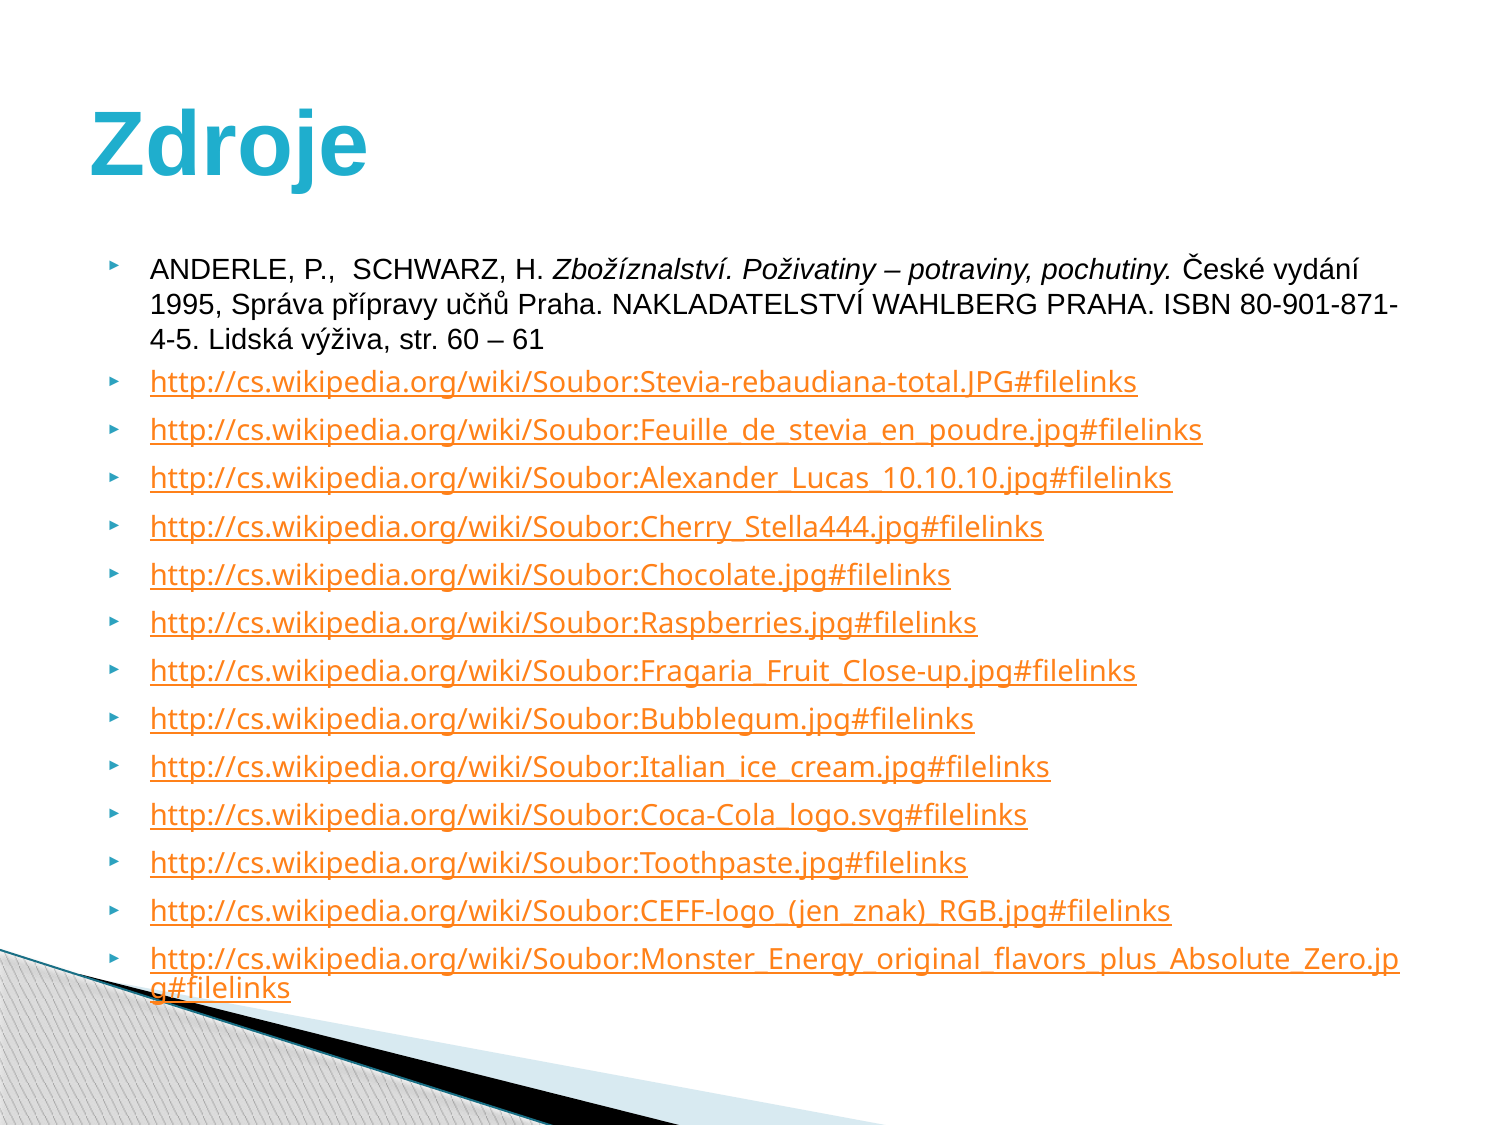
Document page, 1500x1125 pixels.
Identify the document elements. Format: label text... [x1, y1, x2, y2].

title Zdroje [75, 45, 1425, 233]
list ANDERLE, P., SCHWARZ, H. Zbožíznalství. Poživatiny – potraviny, pochutiny. České vydání 1995, Správa přípravy učňů Praha. NAKLADATELSTVÍ WAHLBERG PRAHA. ISBN 80-901-871-4-5. Lidská výživa, str. 60 – 61 http://cs.wikipedia.org/wiki/Soubor:Stevia-rebaudiana-total.JPG#filelinks http://cs.wikipedia.org/wiki/Soubor:Feuille_de_stevia_en_poudre.jpg#filelinks http://cs.wikipedia.org/wiki/Soubor:Alexander_Lucas_10.10.10.jpg#filelinks http://cs.wikipedia.org/wiki/Soubor:Cherry_Stella444.jpg#filelinks http://cs.wikipedia.org/wiki/Soubor:Chocolate.jpg#filelinks http://cs.wikipedia.org/wiki/Soubor:Raspberries.jpg#filelinks http://cs.wikipedia.org/wiki/Soubor:Fragaria_Fruit_Close-up.jpg#filelinks http://cs.wikipedia.org/wiki/Soubor:Bubblegum.jpg#filelinks http://cs.wikipedia.org/wiki/Soubor:Italian_ice_cream.jpg#filelinks http://cs.wikipedia.org/wiki/Soubor:Coca-Cola_logo.svg#filelinks http://cs.wikipedia.org/wiki/Soubor:Toothpaste.jpg#filelinks http://cs.wikipedia.org/wiki/Soubor:CEFF-logo_(jen_znak)_RGB.jpg#filelinks http://cs.wikipedia.org/wiki/Soubor:Monster_Energy_original_flavors_plus_Absolute_Zero.jpg#filelinks [74, 242, 1426, 986]
